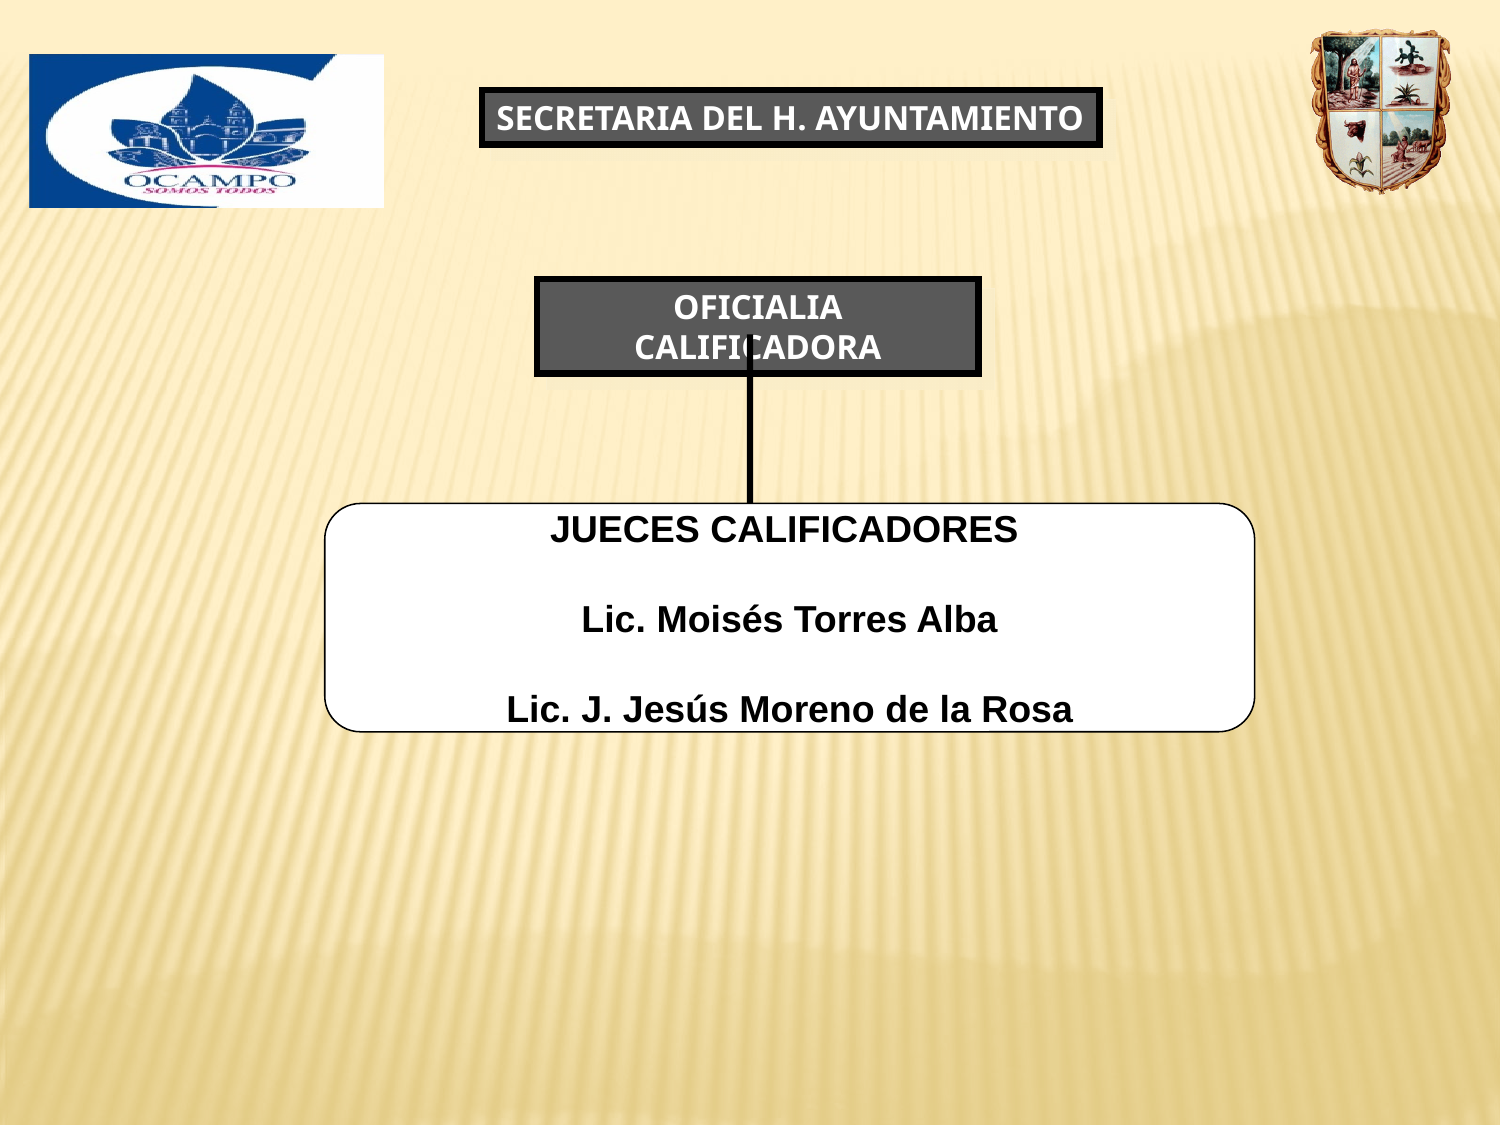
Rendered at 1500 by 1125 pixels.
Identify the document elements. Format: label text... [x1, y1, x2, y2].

text_box SECRETARIA DEL H. AYUNTAMIENTO [481, 89, 1100, 145]
picture [1309, 23, 1453, 200]
picture [29, 54, 385, 209]
text_box OFICIALIA CALIFICADORA [537, 278, 979, 374]
text_box JUECES CALIFICADORES Lic. Moisés Torres Alba Lic. J. Jesús Moreno de la Rosa [324, 503, 1255, 732]
